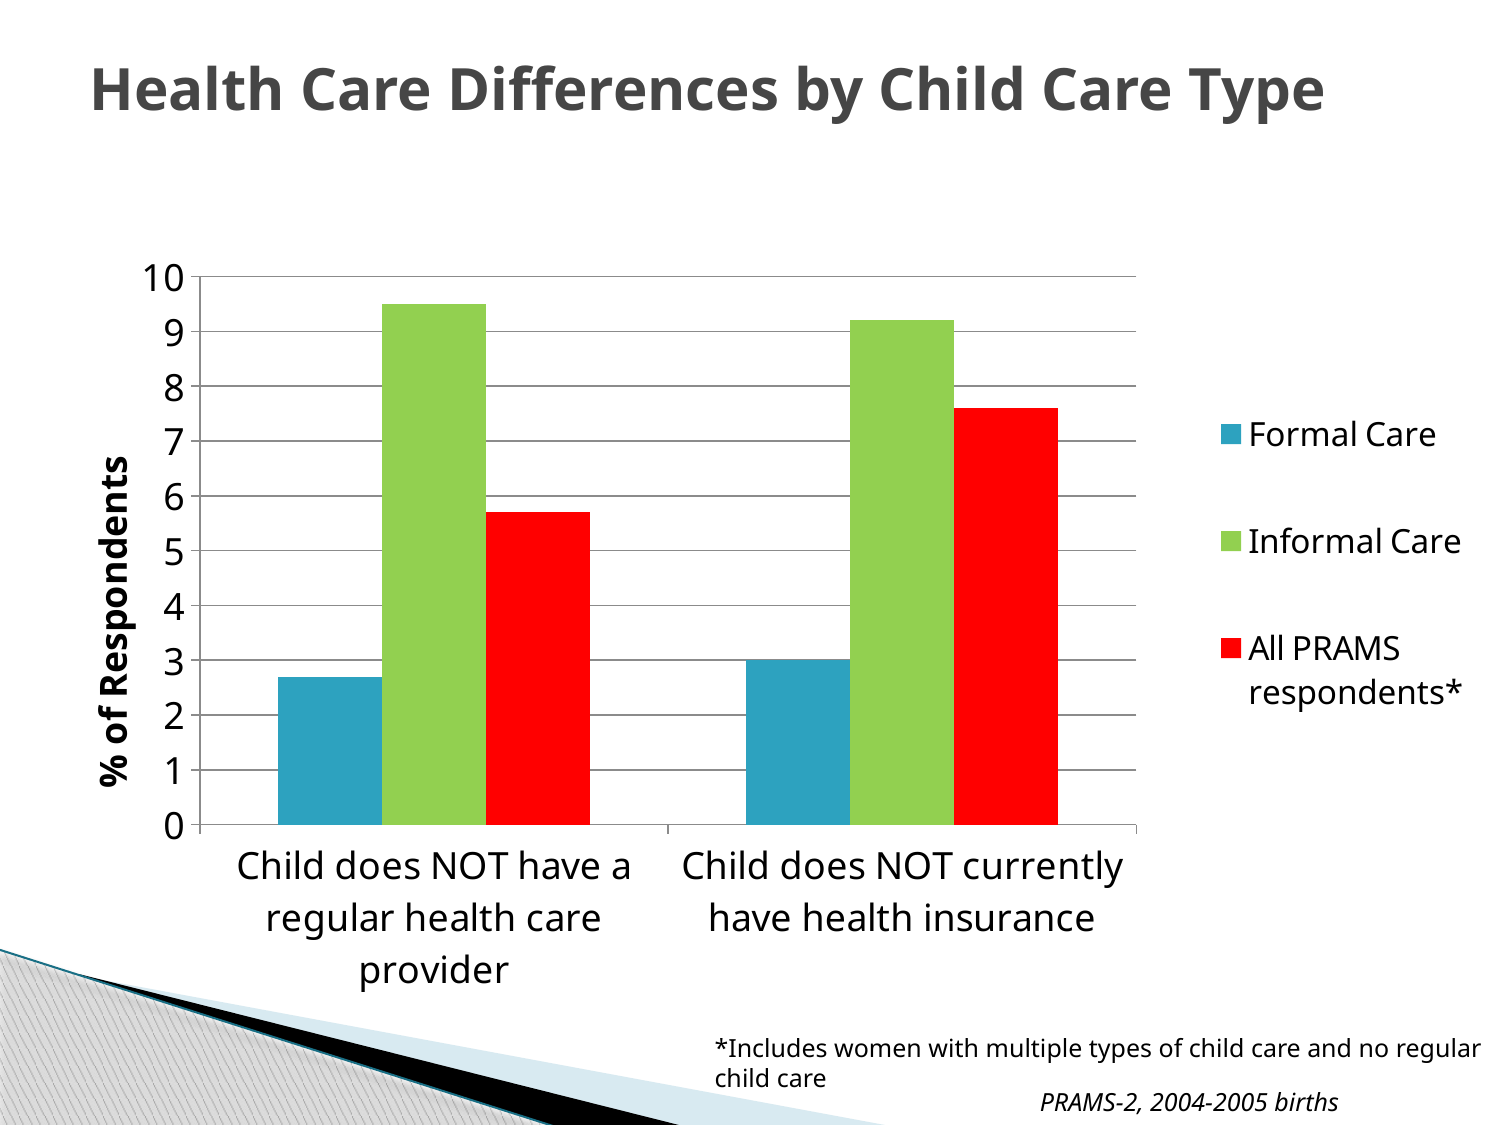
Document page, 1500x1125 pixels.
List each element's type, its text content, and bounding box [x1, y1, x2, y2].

text_box Health Care Differences by Child Care Type [75, 45, 1463, 213]
text_box PRAMS-2, 2004-2005 births [1025, 1100, 1500, 1125]
chart [74, 242, 1500, 1001]
text_box *Includes women with multiple types of child care and no regular child care [699, 1024, 1500, 1100]
